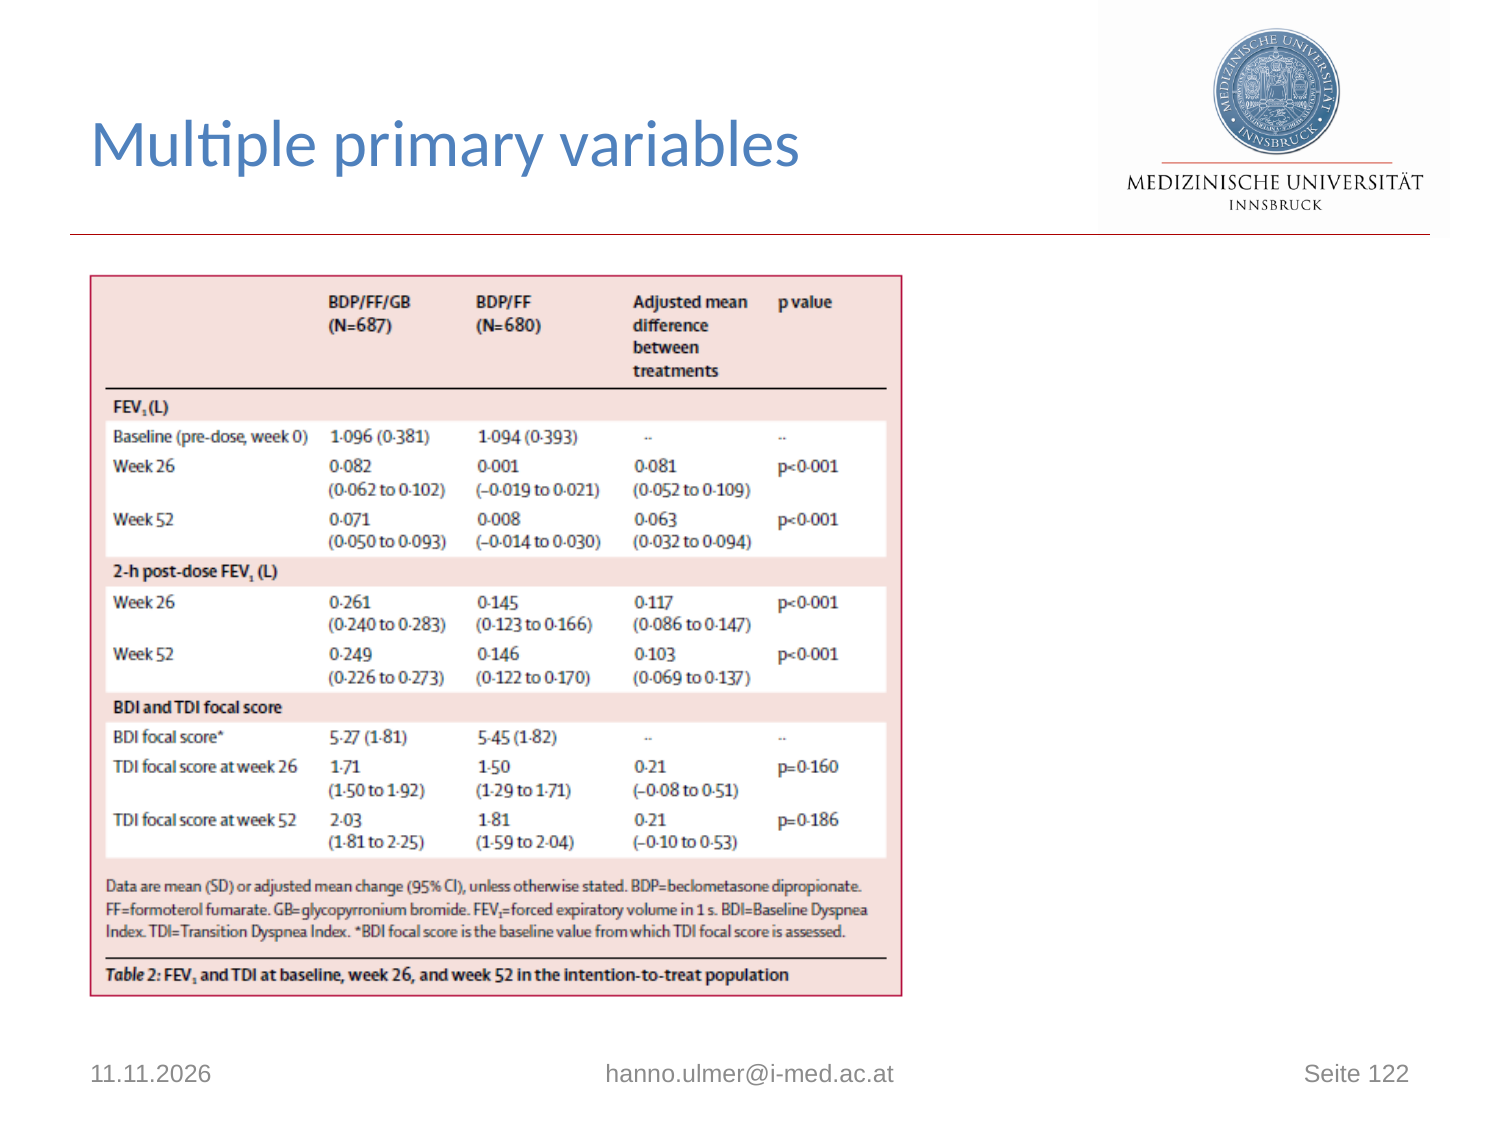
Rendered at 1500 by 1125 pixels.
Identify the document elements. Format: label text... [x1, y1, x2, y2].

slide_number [75, 1042, 425, 1103]
title Multiple primary variables [75, 45, 1102, 235]
picture [76, 255, 912, 1014]
picture [1098, 0, 1450, 238]
slide_number Seite 122 [1074, 1042, 1425, 1103]
footer hanno.ulmer@i-med.ac.at [512, 1042, 988, 1103]
